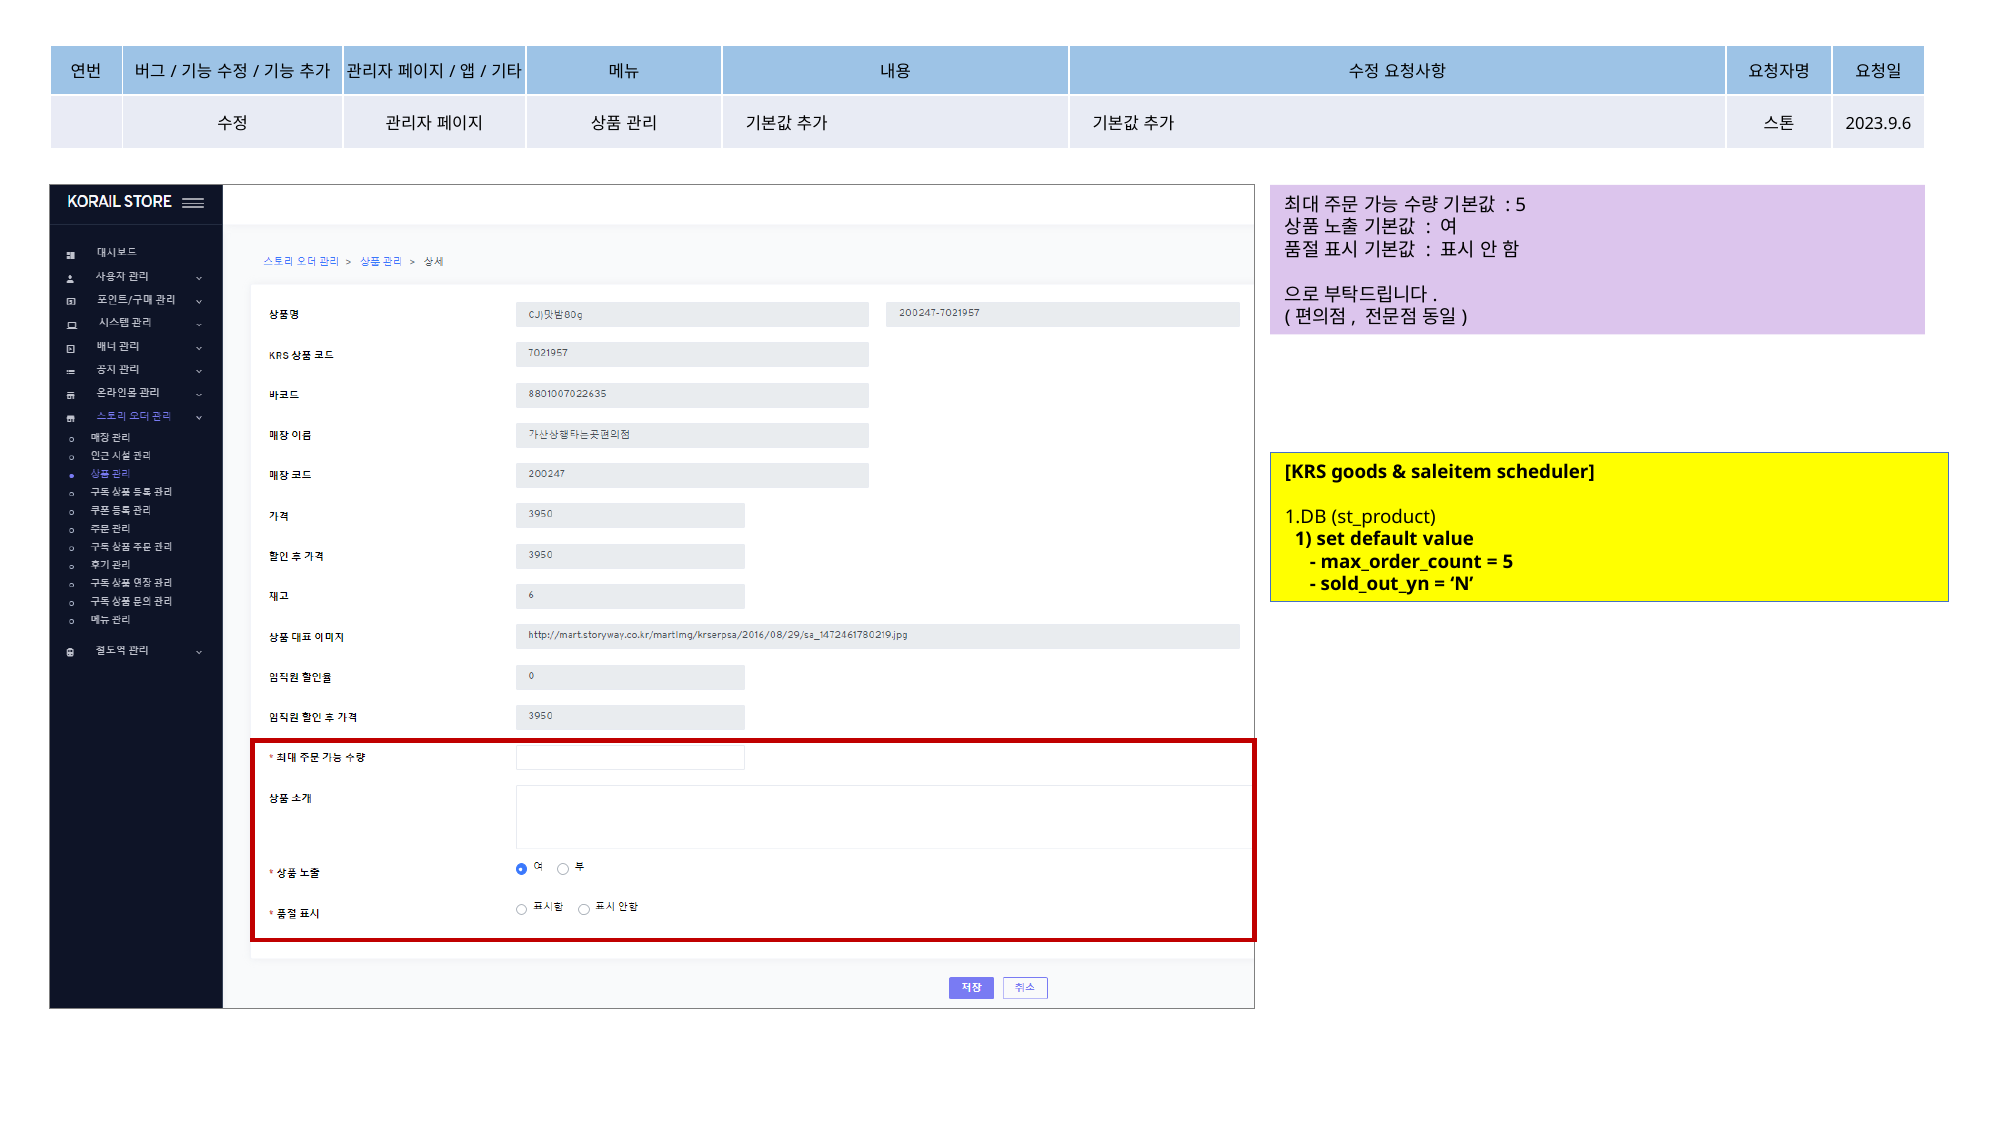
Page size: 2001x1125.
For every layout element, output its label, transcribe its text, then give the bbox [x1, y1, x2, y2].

table_header 수정 요청사항 [1070, 46, 1725, 94]
table_cell 2023.9.6 [1833, 96, 1924, 148]
table_cell 기본값 추가 [1070, 96, 1725, 148]
table_cell [51, 96, 122, 148]
table_header 내용 [723, 46, 1068, 94]
table_cell 스톤 [1727, 96, 1831, 148]
text_box 최대 주문 가능 수량 기본값 : 5 상품 노출 기본값 : 여 품절 표시 기본값 : 표시 안 함 으로 부탁드립니다. (편의점, 전문점 동일) [1270, 184, 1925, 335]
table_cell 기본값 추가 [723, 96, 1068, 148]
table_header 버그/기능 수정/기능 추가 [123, 46, 342, 94]
text_box [KRS goods & saleitem scheduler] 1.DB (st_product) 1) set default value - max_order_count = 5 - sold_out_yn = ‘N’ [1270, 452, 1949, 602]
table_cell 상품 관리 [527, 96, 721, 148]
table_cell 관리자 페이지 [344, 96, 525, 148]
table_header 메뉴 [527, 46, 721, 94]
picture [49, 184, 1255, 1009]
table_header 요청일 [1833, 46, 1924, 94]
table_cell 수정 [123, 96, 342, 148]
table_header 요청자명 [1727, 46, 1831, 94]
table_header 연번 [51, 46, 122, 94]
table_header 관리자 페이지/앱/기타 [344, 46, 525, 94]
